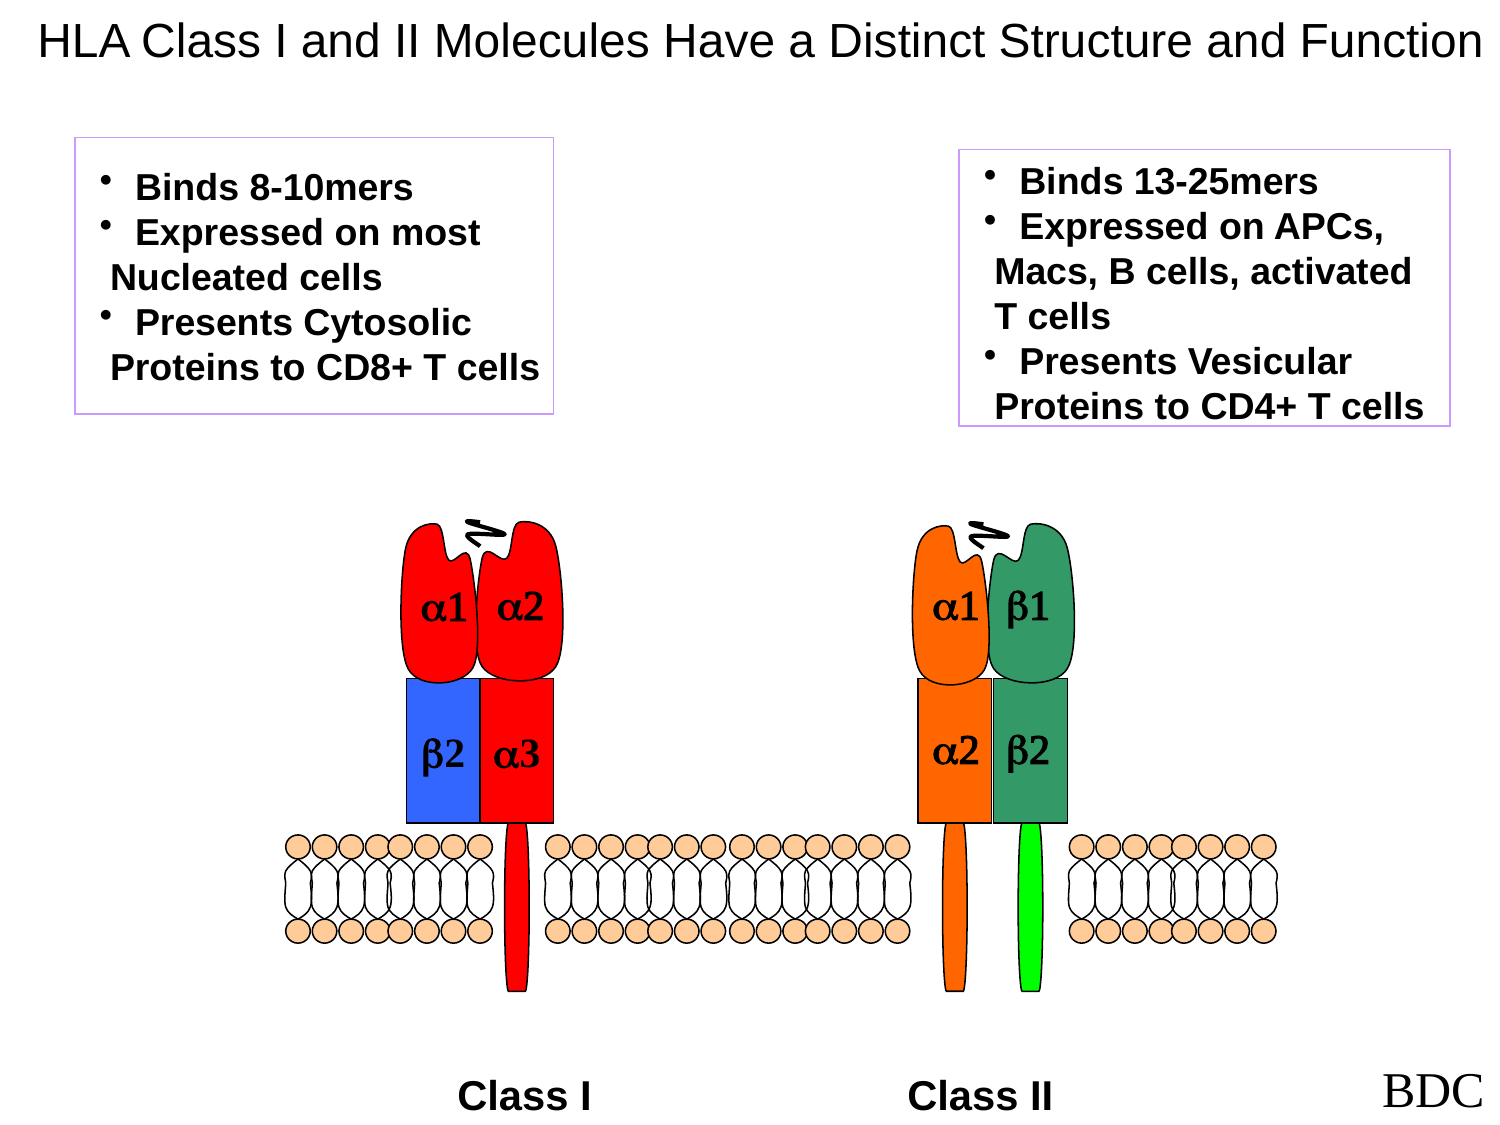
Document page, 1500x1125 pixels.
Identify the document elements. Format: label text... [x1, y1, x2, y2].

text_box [74, 137, 1451, 1125]
text_box BDC [1454, 1049, 1500, 1125]
text_box HLA Class I and II Molecules Have a Distinct Structure and Function [22, 1, 1500, 74]
